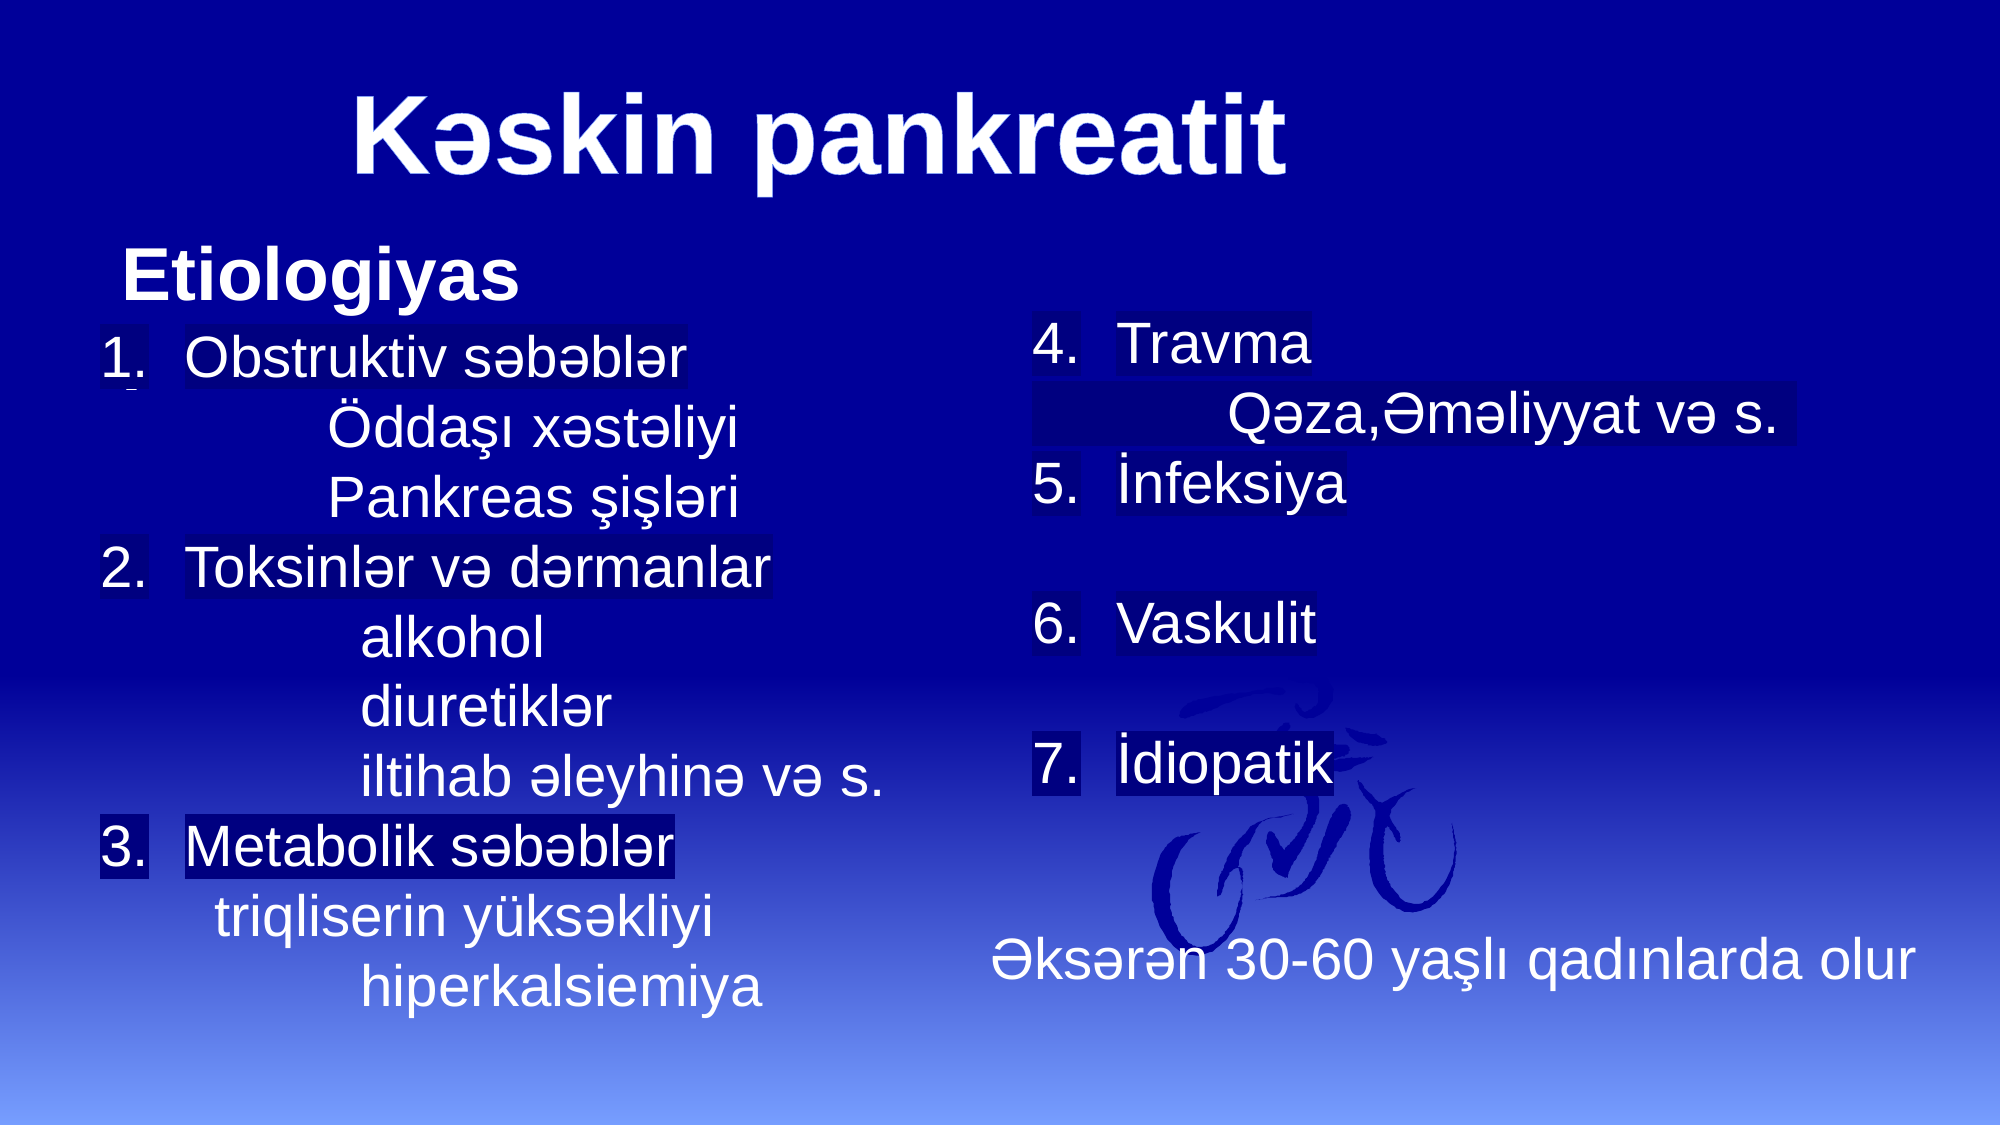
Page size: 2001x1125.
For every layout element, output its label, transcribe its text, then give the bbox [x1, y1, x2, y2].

text_box Obstruktiv səbəblər Öddaşı xəstəliyi Pankreas şişləri Toksinlər və dərmanlar alkohol diuretiklər iltihab əleyhinə və s. Metabolik səbəblər triqliserin yüksəkliyi hiperkalsiemiya [85, 311, 965, 1096]
text_box Etiologiyası [106, 218, 553, 311]
text_box Travma Qəza,Əməliyyat və s. İnfeksiya Vaskulit İdiopatik [1017, 298, 1823, 803]
text_box Kəskin pankreatit [224, 53, 1413, 204]
text_box Əksərən 30-60 yaşlı qadınlarda olur [975, 913, 1933, 999]
